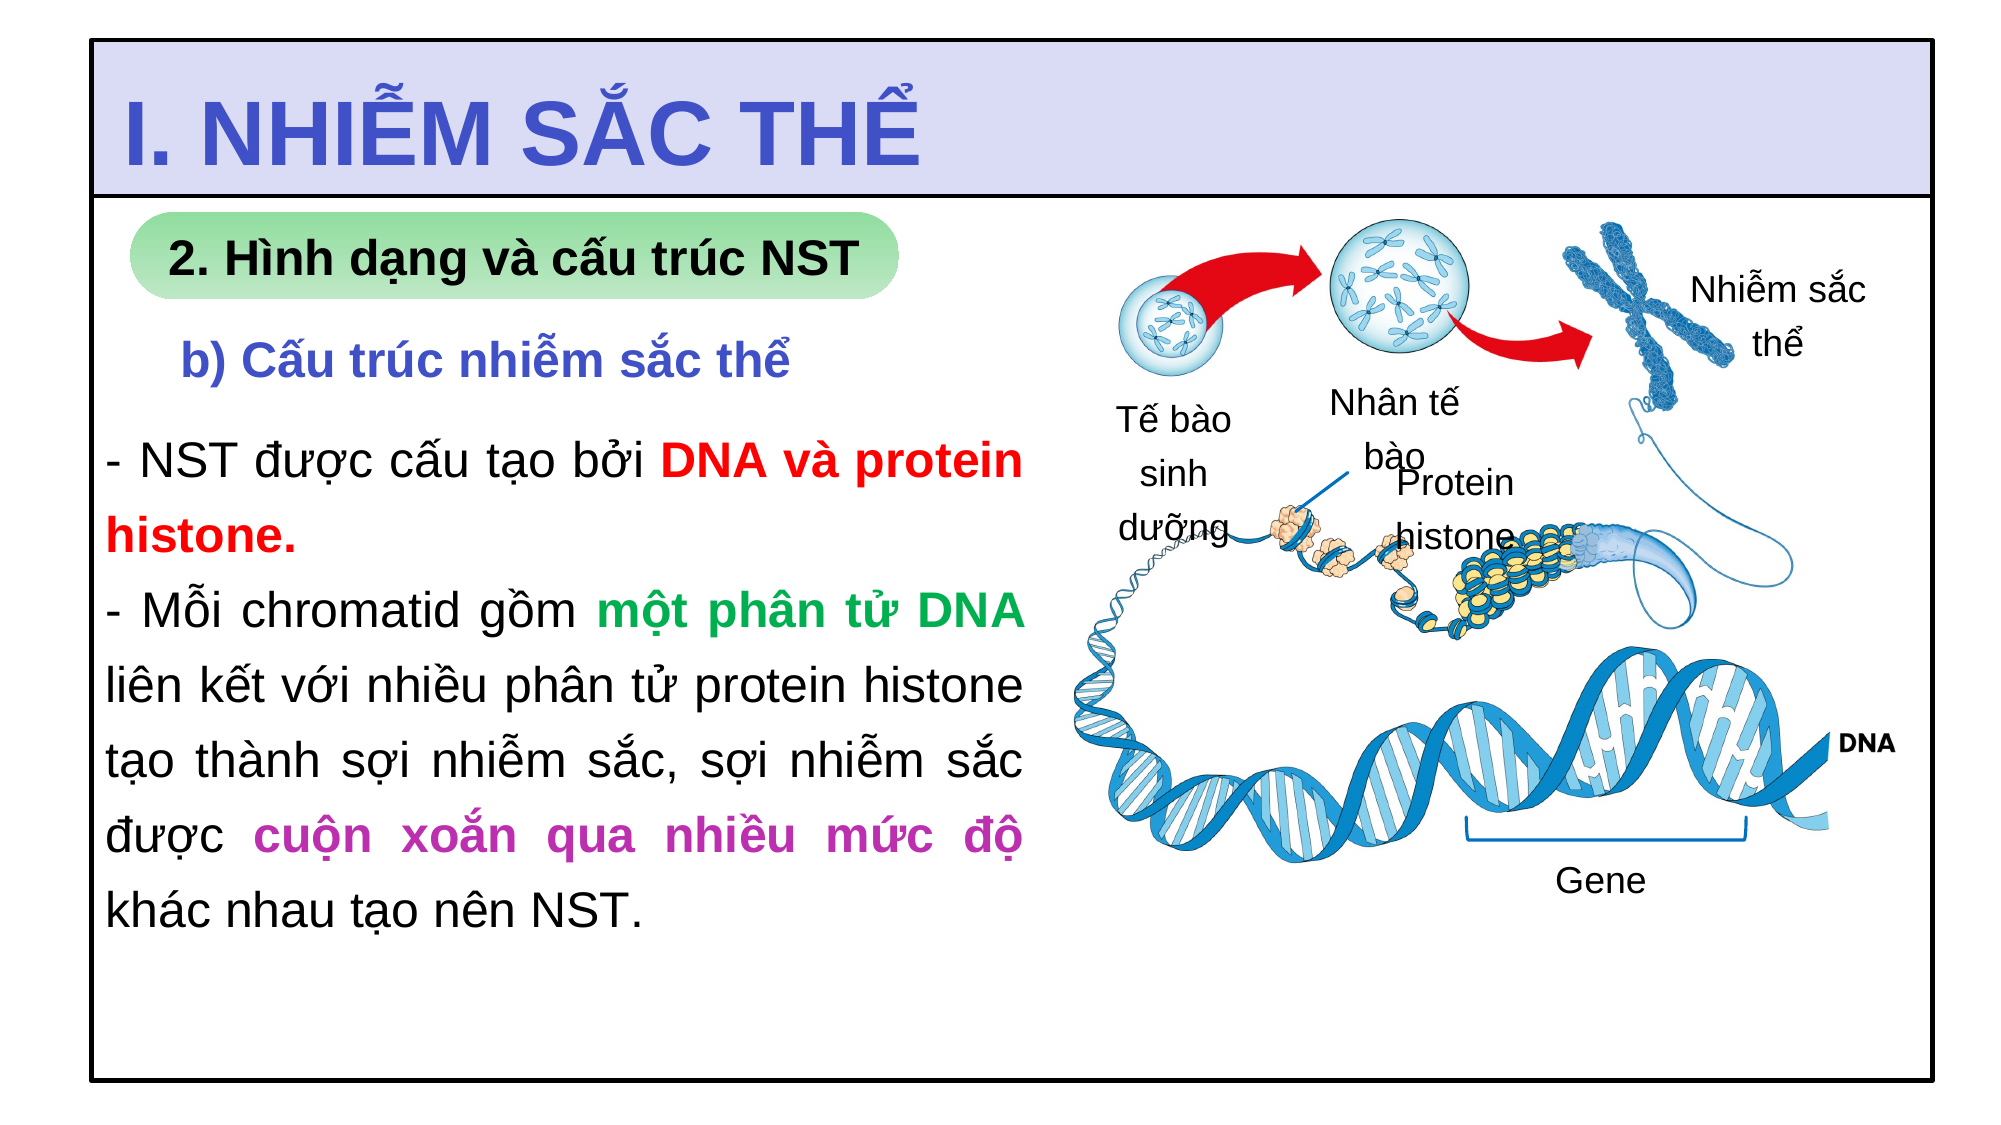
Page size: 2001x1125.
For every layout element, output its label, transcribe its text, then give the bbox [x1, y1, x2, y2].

text_box 2. Hình dạng và cấu trúc NST [128, 209, 901, 301]
text_box I. NHIỄM SẮC THỂ [108, 44, 989, 191]
text_box [89, 38, 1934, 194]
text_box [1051, 214, 1918, 892]
text_box - NST được cấu tạo bởi DNA và protein histone. - Mỗi chromatid gồm một phân tử DNA liên kết với nhiều phân tử protein histone tạo thành sợi nhiễm sắc, sợi nhiễm sắc được cuộn xoắn qua nhiều mức độ khác nhau tạo nên NST. [91, 404, 1040, 945]
text_box b) Cấu trúc nhiễm sắc thể [165, 320, 849, 396]
text_box [89, 194, 1934, 1083]
